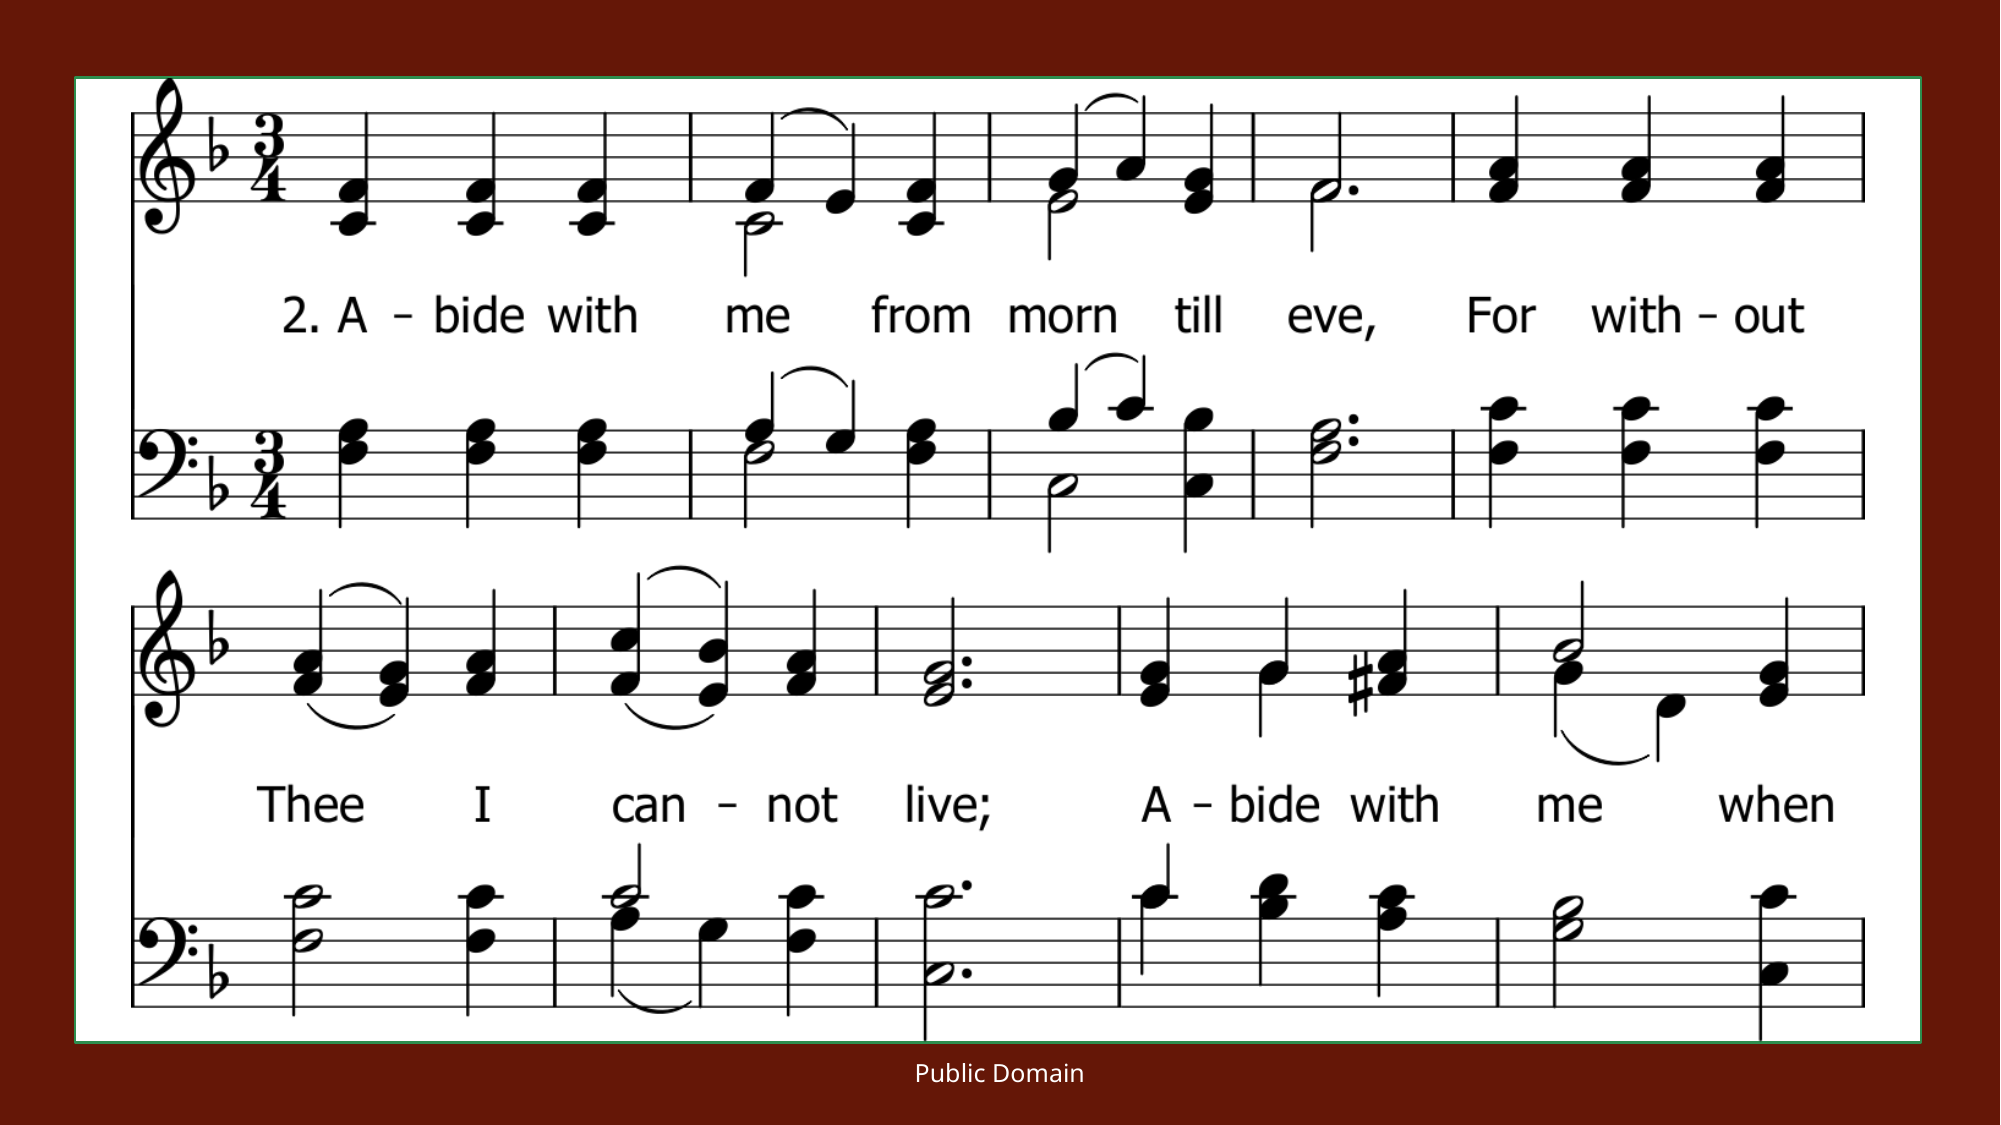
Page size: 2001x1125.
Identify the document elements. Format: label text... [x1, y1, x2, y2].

text_box [1866, 76, 1922, 1044]
text_box [74, 76, 129, 1044]
footer Public Domain [662, 1059, 1338, 1103]
picture [131, 78, 1865, 1047]
